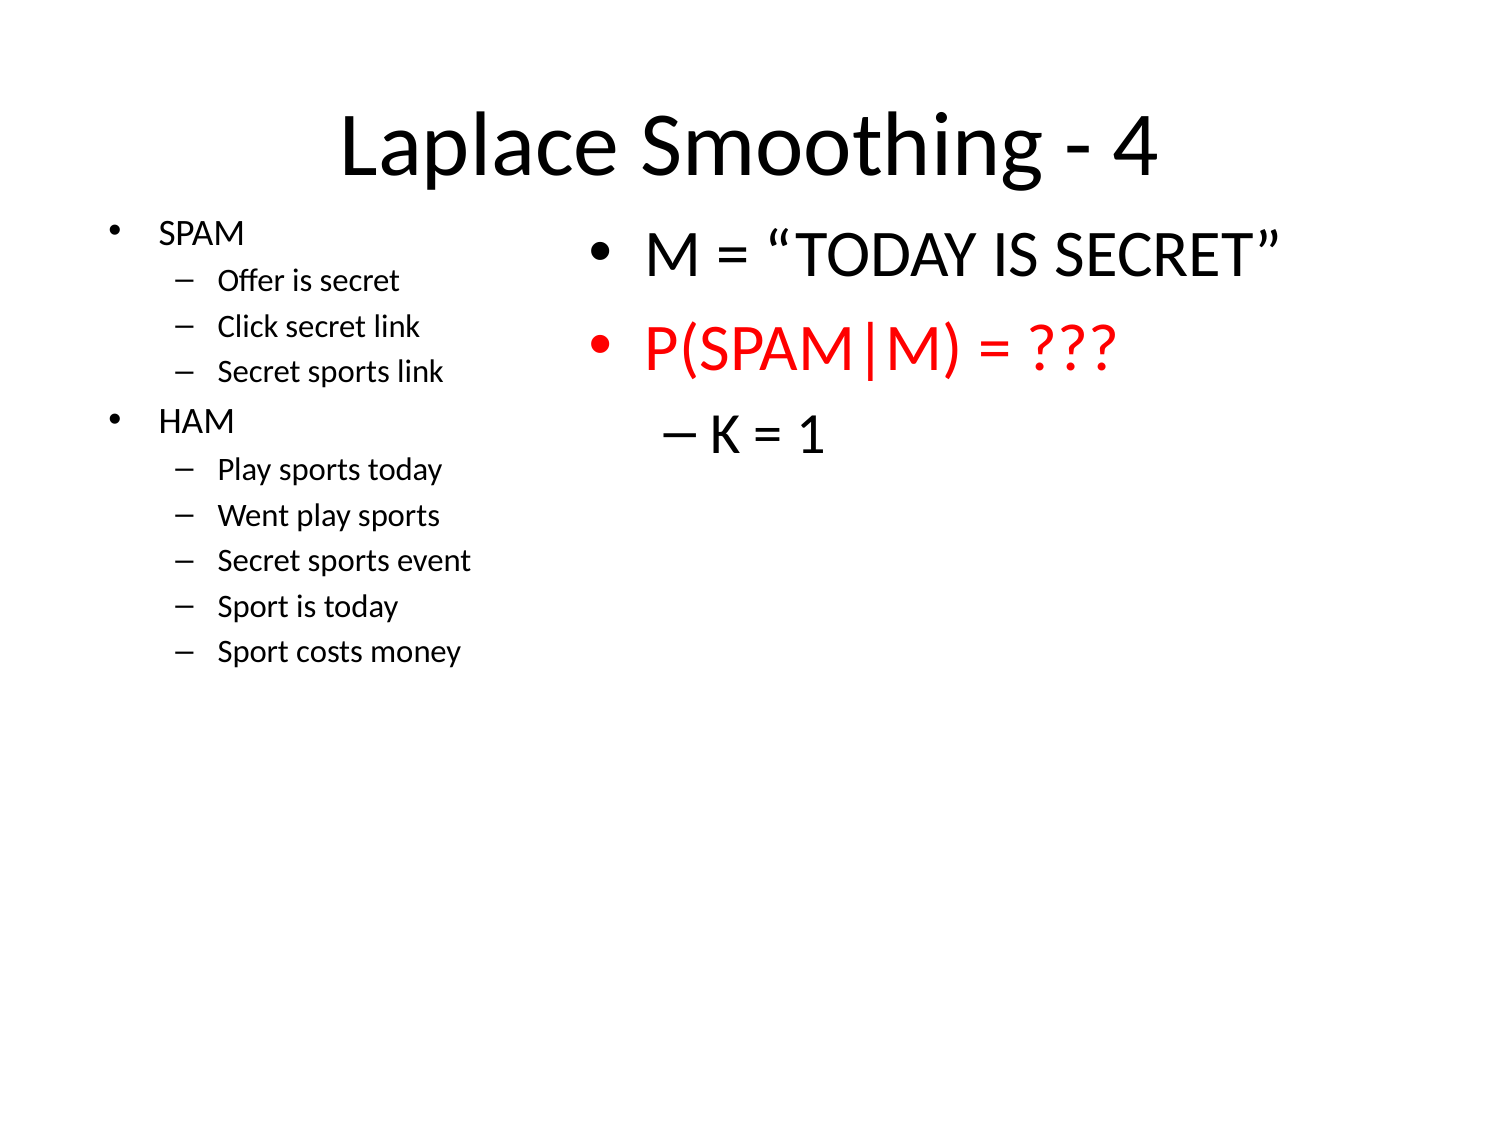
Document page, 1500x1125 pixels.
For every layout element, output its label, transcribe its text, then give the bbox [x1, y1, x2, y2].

title Laplace Smoothing - 4 [75, 45, 1425, 233]
list M = “TODAY IS SECRET” P(SPAM|M) = ??? K = 1 [573, 202, 1382, 738]
text_box SPAM Offer is secret Click secret link Secret sports link HAM Play sports today Went play sports Secret sports event Sport is today Sport costs money [93, 200, 662, 683]
